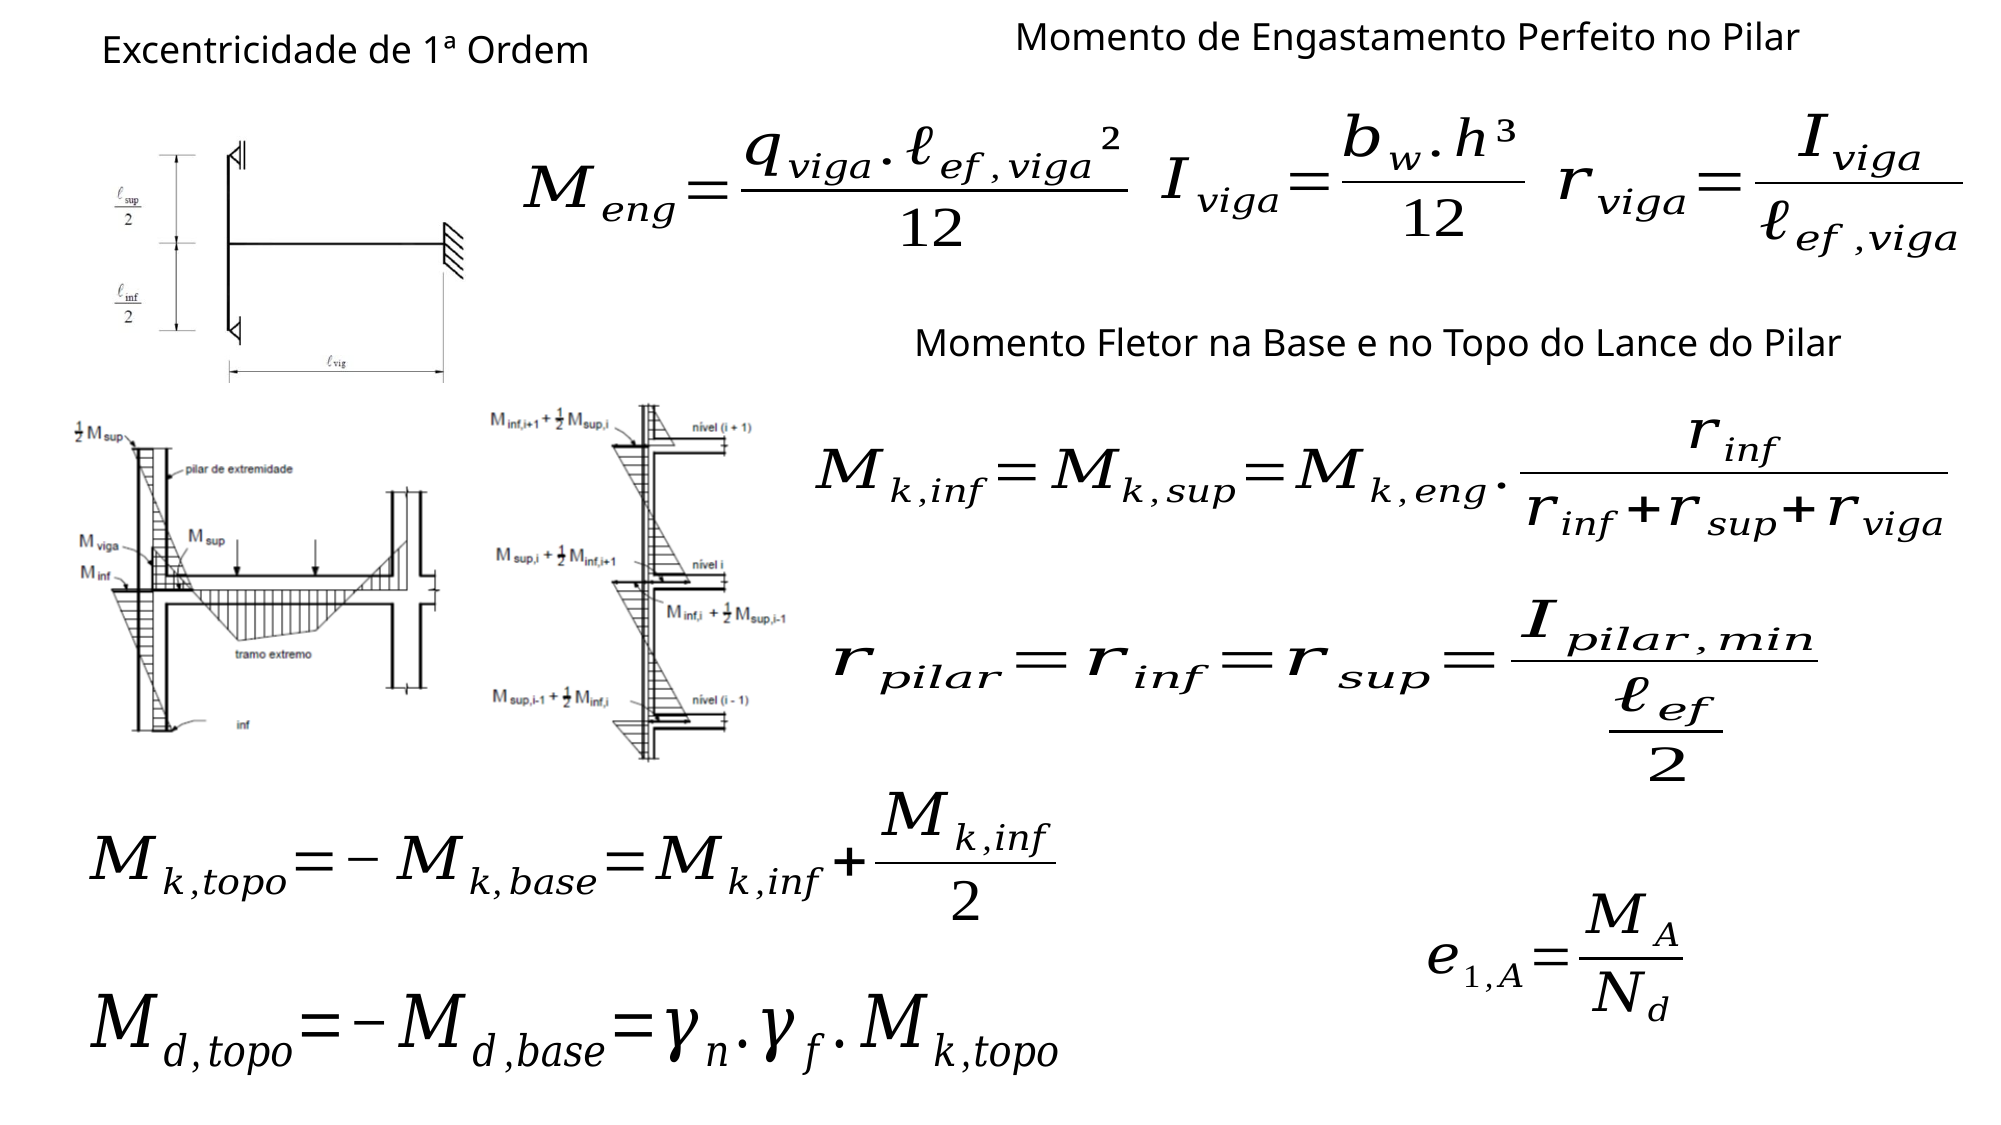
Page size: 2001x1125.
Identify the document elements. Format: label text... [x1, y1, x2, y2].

text_box Momento Fletor na Base e no Topo do Lance do Pilar [899, 311, 1978, 371]
text_box Excentricidade de 1ª Ordem [86, 18, 694, 79]
picture [48, 130, 794, 767]
text_box Momento de Engastamento Perfeito no Pilar [999, 5, 2000, 66]
